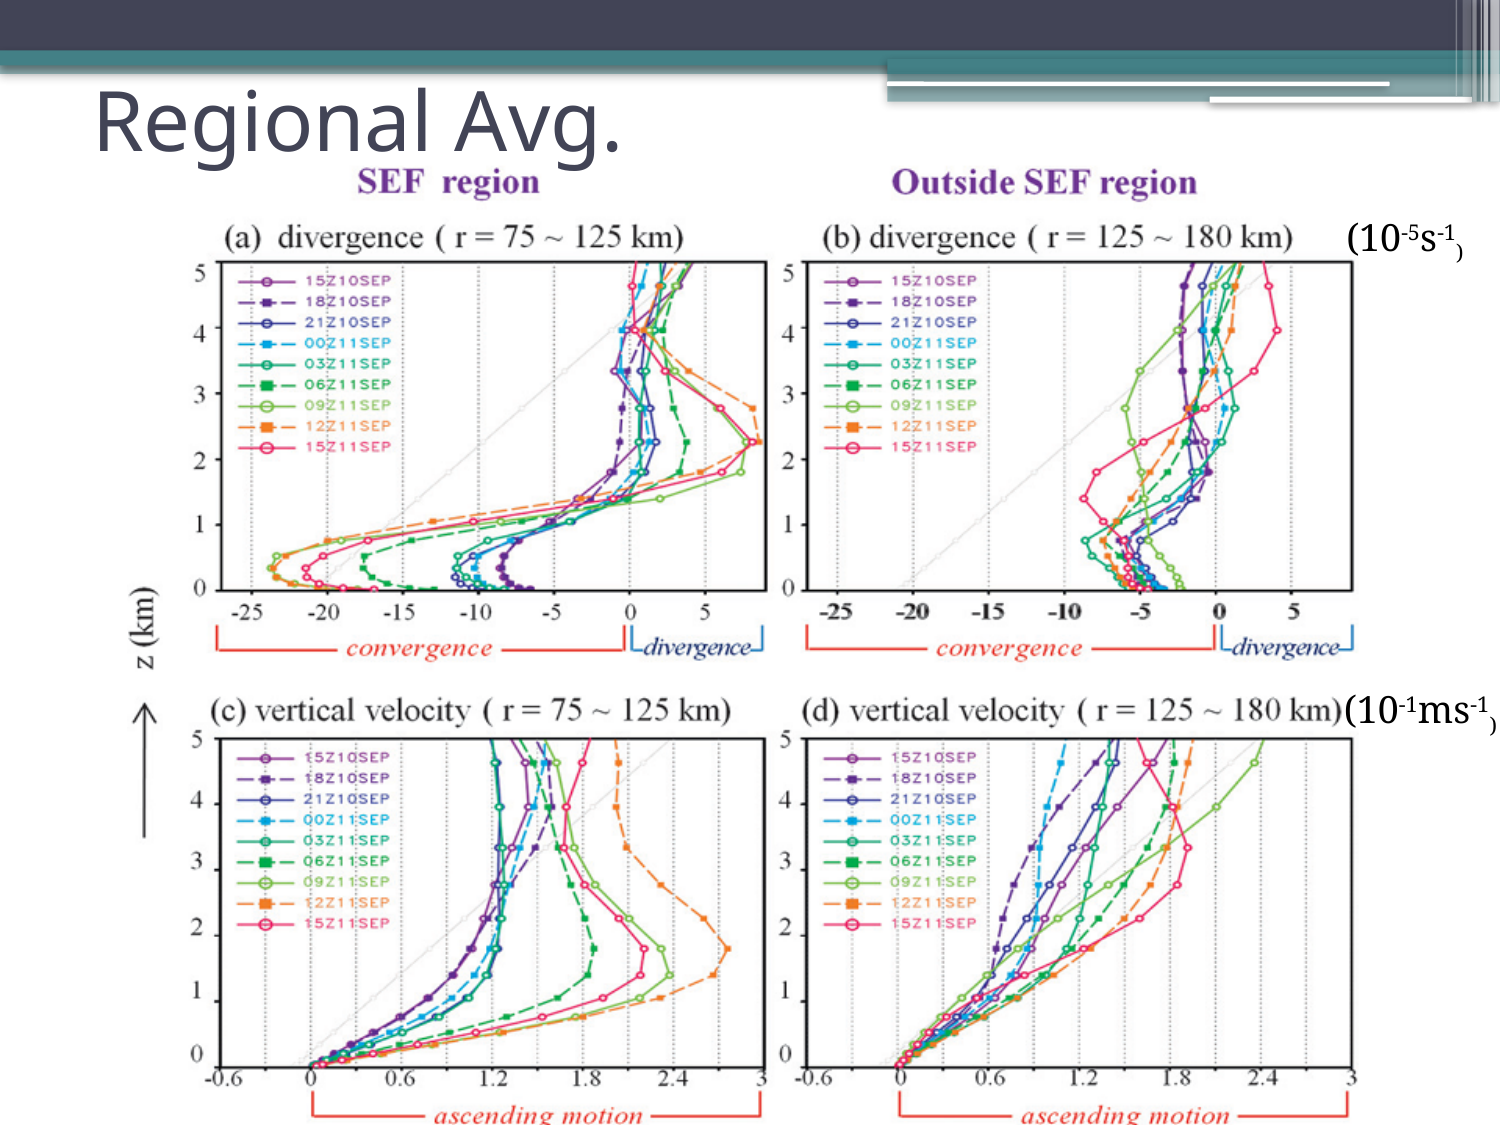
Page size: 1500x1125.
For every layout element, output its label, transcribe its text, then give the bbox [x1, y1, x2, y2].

picture [127, 160, 1373, 1125]
text_box (10-5s-1) [1380, 206, 1479, 273]
title Regional Avg. [77, 30, 1428, 206]
text_box (10-1ms-1) [1380, 679, 1500, 745]
